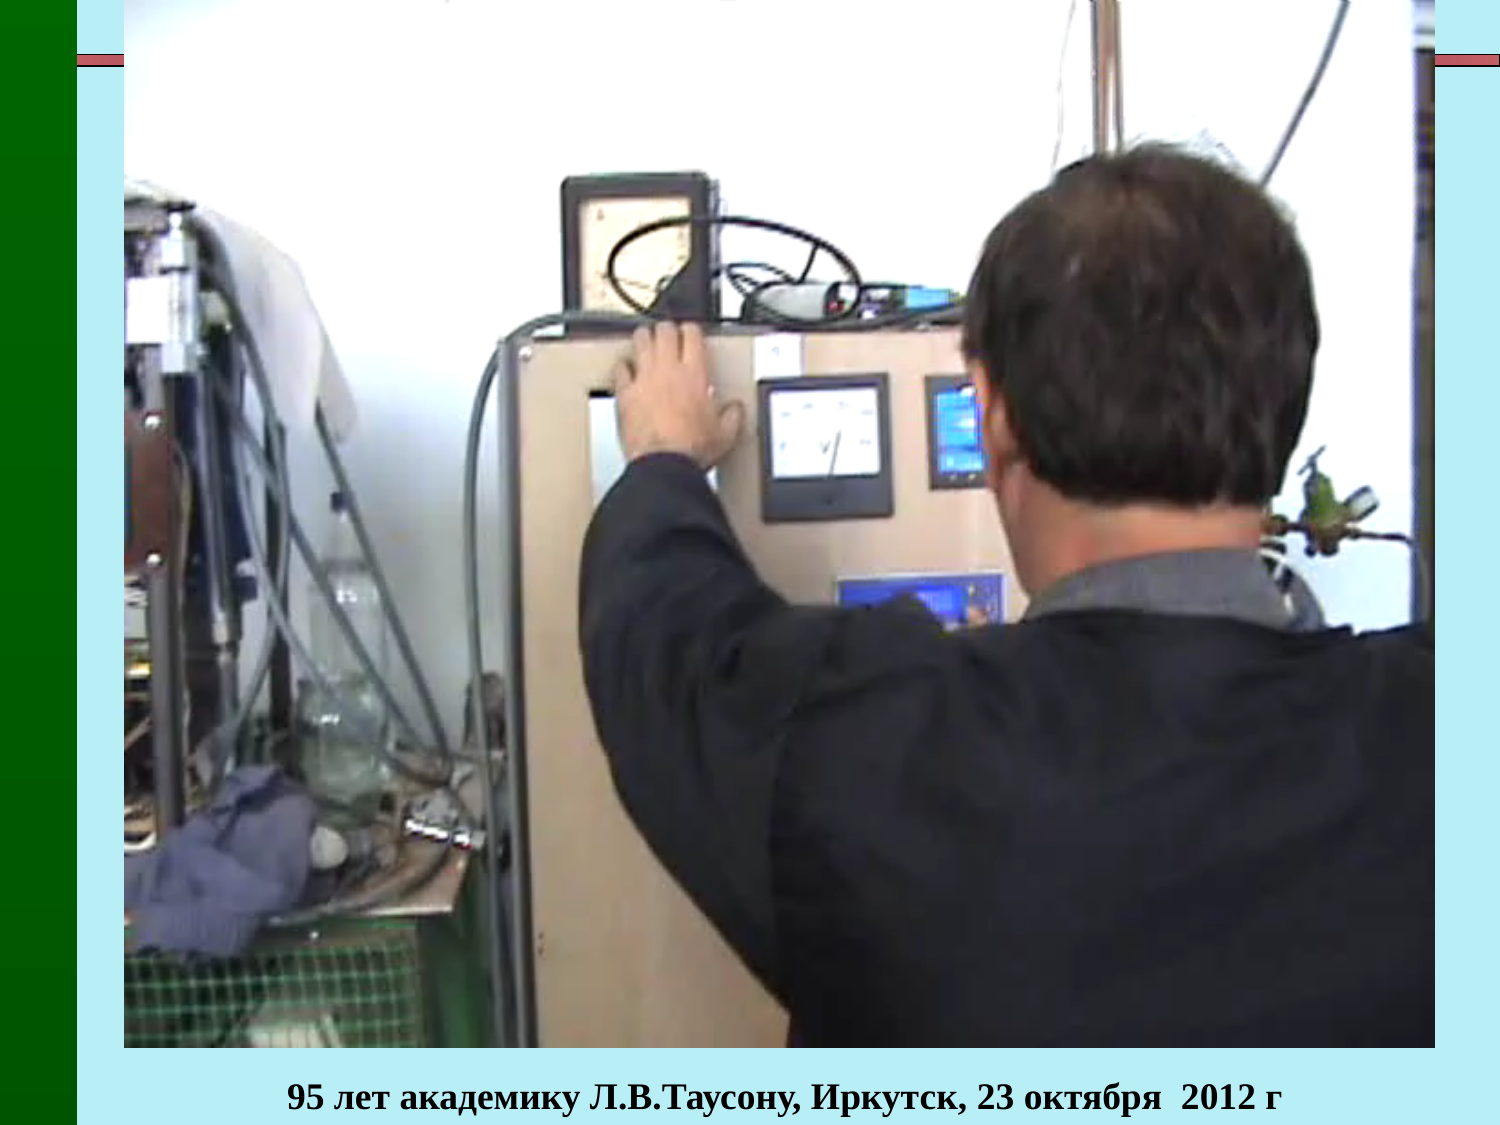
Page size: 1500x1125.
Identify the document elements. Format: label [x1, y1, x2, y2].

text_box [123, 0, 1436, 1049]
